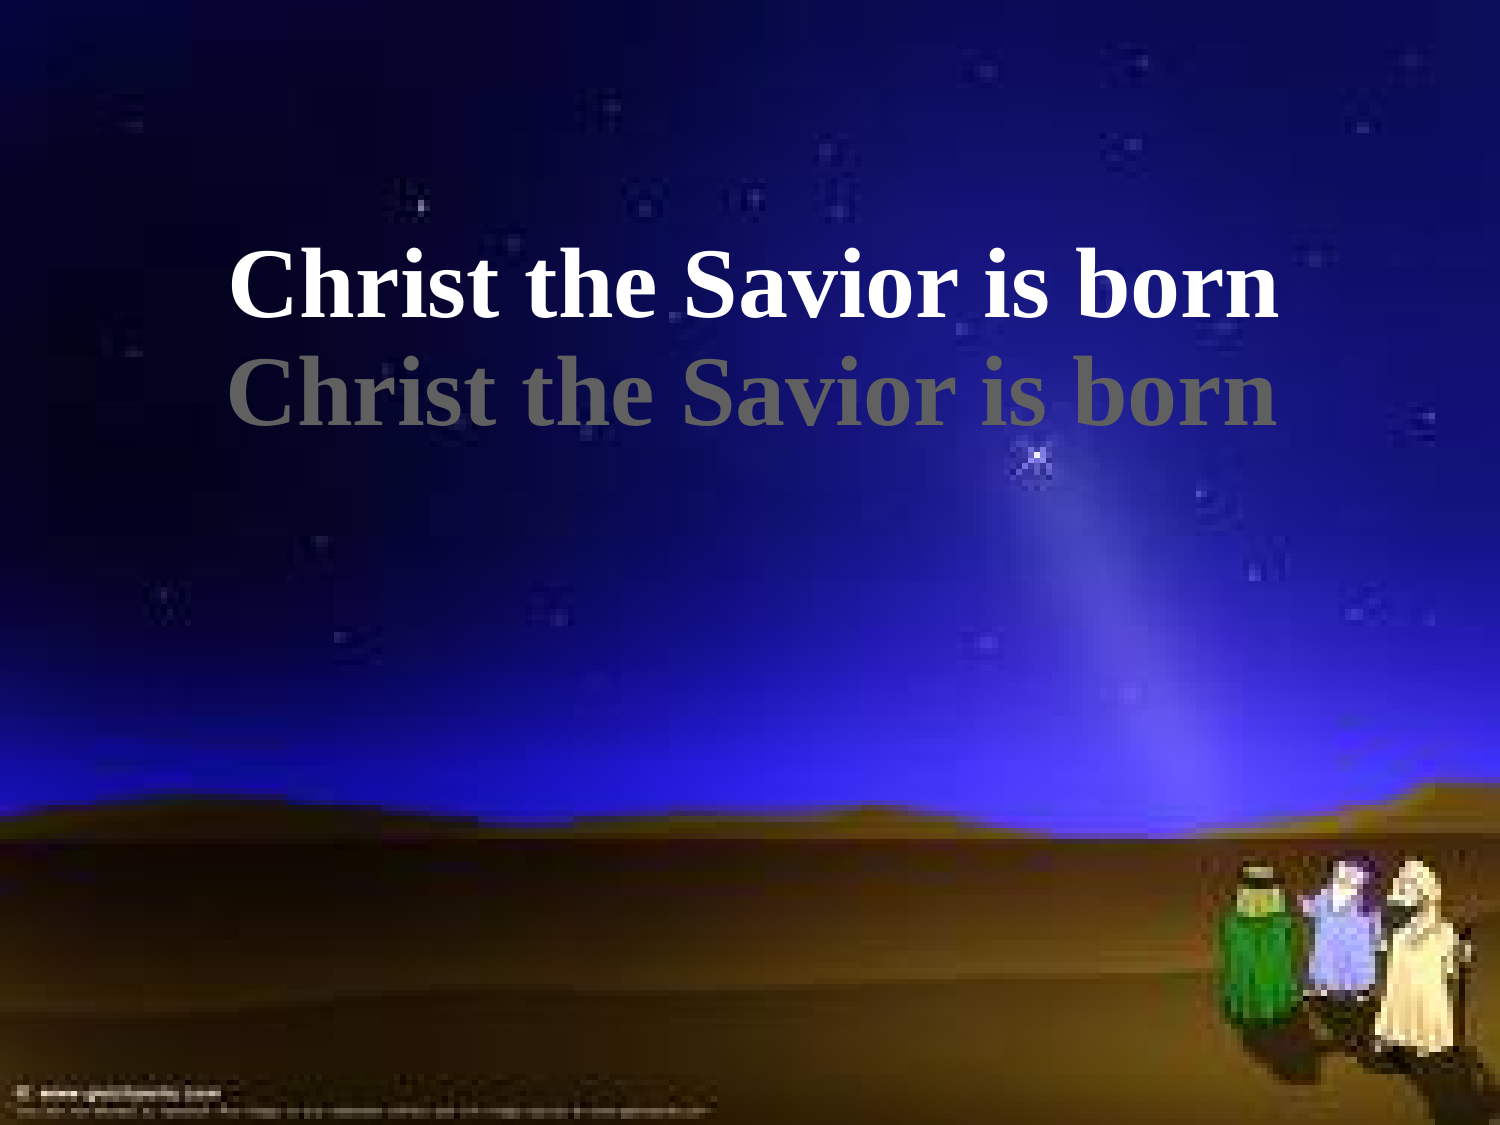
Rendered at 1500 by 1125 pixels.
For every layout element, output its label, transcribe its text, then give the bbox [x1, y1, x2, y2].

text_box Christ the Savior is born [4, 210, 1500, 317]
picture [0, 0, 1500, 1125]
text_box Christ the Savior is born [1, 317, 1500, 453]
